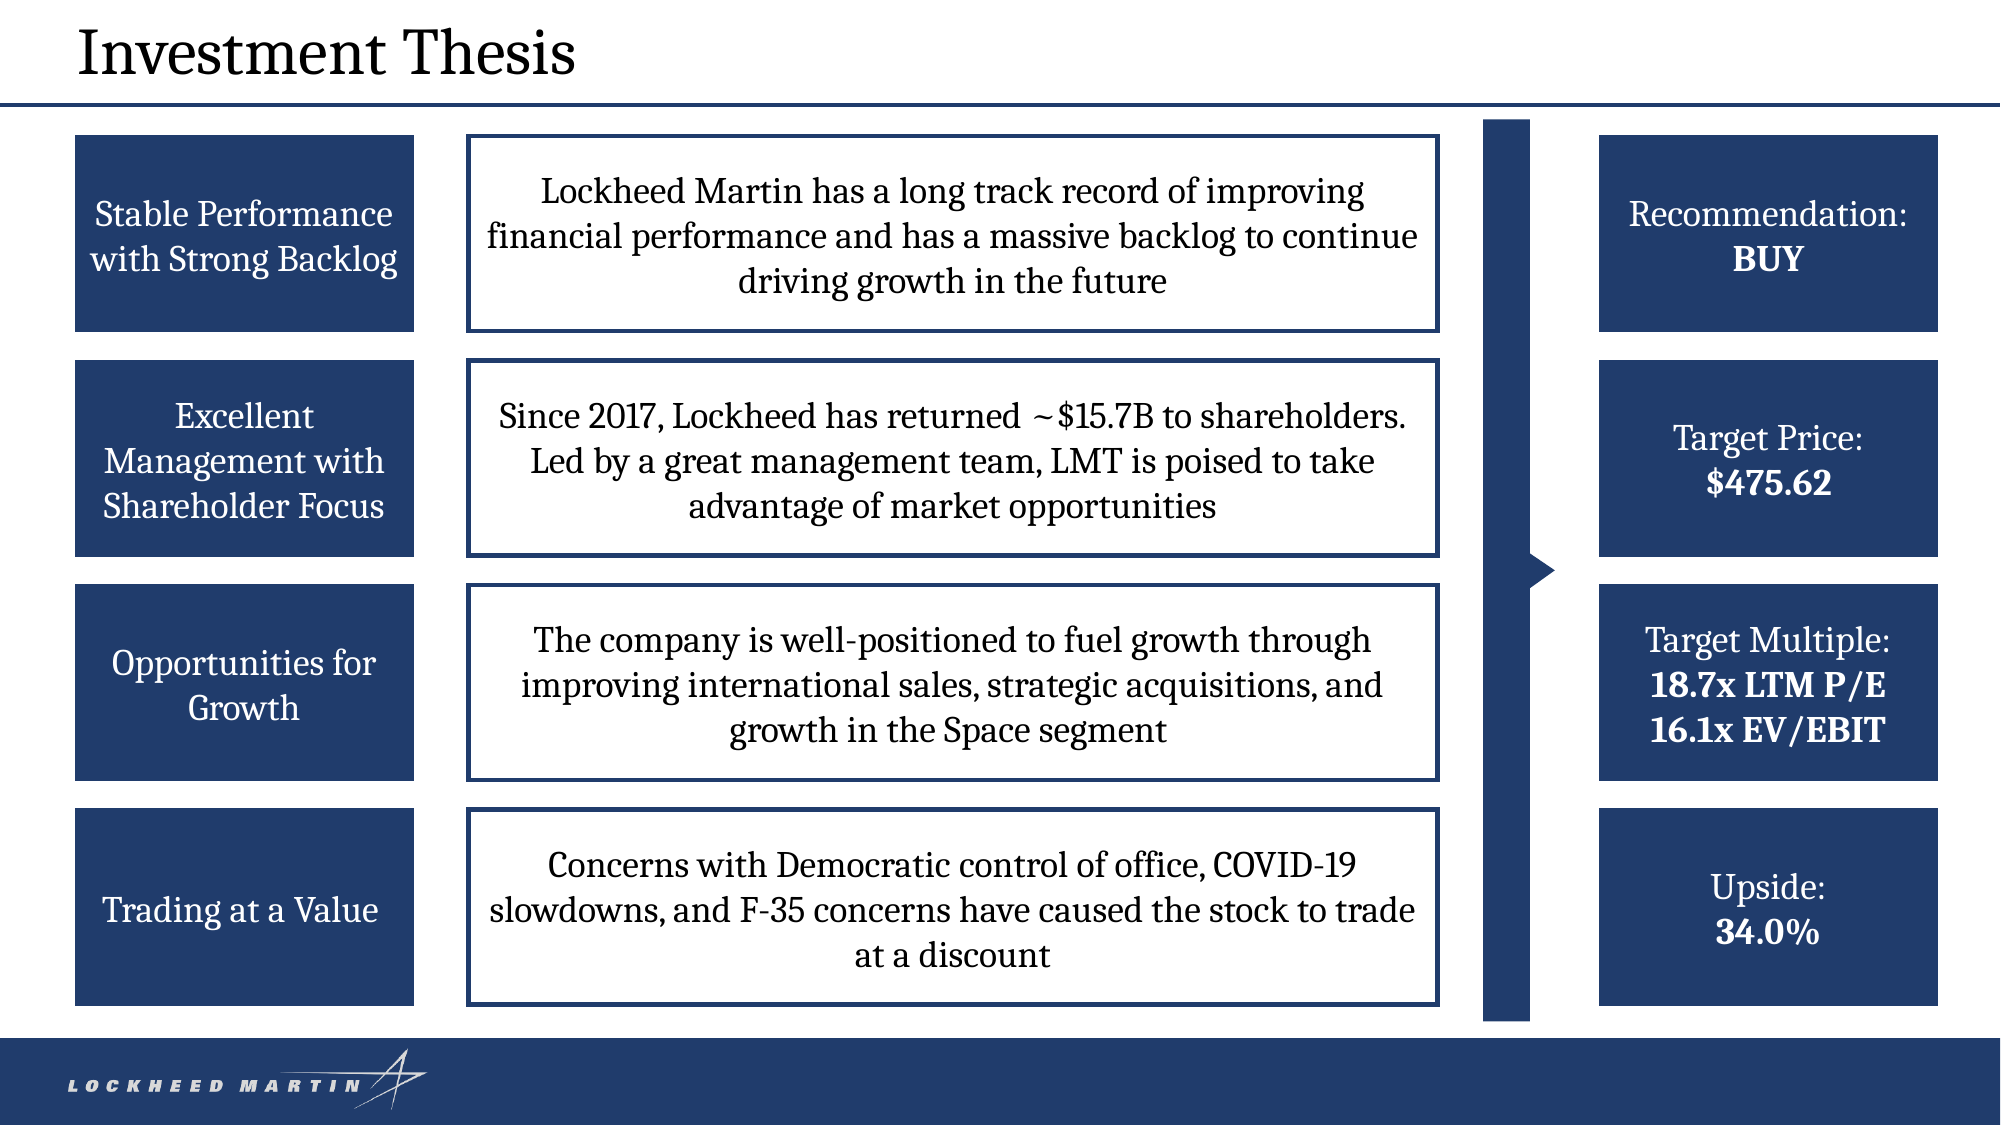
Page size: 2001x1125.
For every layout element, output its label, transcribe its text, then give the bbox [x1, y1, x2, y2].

text_box [1483, 119, 1555, 1022]
text_box Recommendation: BUY [1599, 135, 1938, 332]
text_box Stable Performance with Strong Backlog [75, 135, 414, 332]
text_box Excellent Management with Shareholder Focus [75, 360, 414, 557]
text_box Since 2017, Lockheed has returned ~$15.7B to shareholders. Led by a great management team, LMT is poised to take advantage of market opportunities [468, 360, 1438, 557]
text_box Upside: 34.0% [1599, 808, 1938, 1006]
text_box Concerns with Democratic control of office, COVID-19 slowdowns, and F-35 concerns have caused the stock to trade at a discount [468, 808, 1438, 1006]
text_box Opportunities for Growth [75, 584, 414, 781]
text_box Target Multiple: 18.7x LTM P/E 16.1x EV/EBIT [1599, 584, 1938, 781]
text_box The company is well-positioned to fuel growth through improving international sales, strategic acquisitions, and growth in the Space segment [468, 584, 1438, 781]
text_box Lockheed Martin has a long track record of improving financial performance and has a massive backlog to continue driving growth in the future [468, 135, 1438, 332]
title Investment Thesis [62, 8, 1938, 97]
text_box Trading at a Value [75, 808, 414, 1006]
text_box Target Price: $475.62 [1599, 360, 1938, 557]
